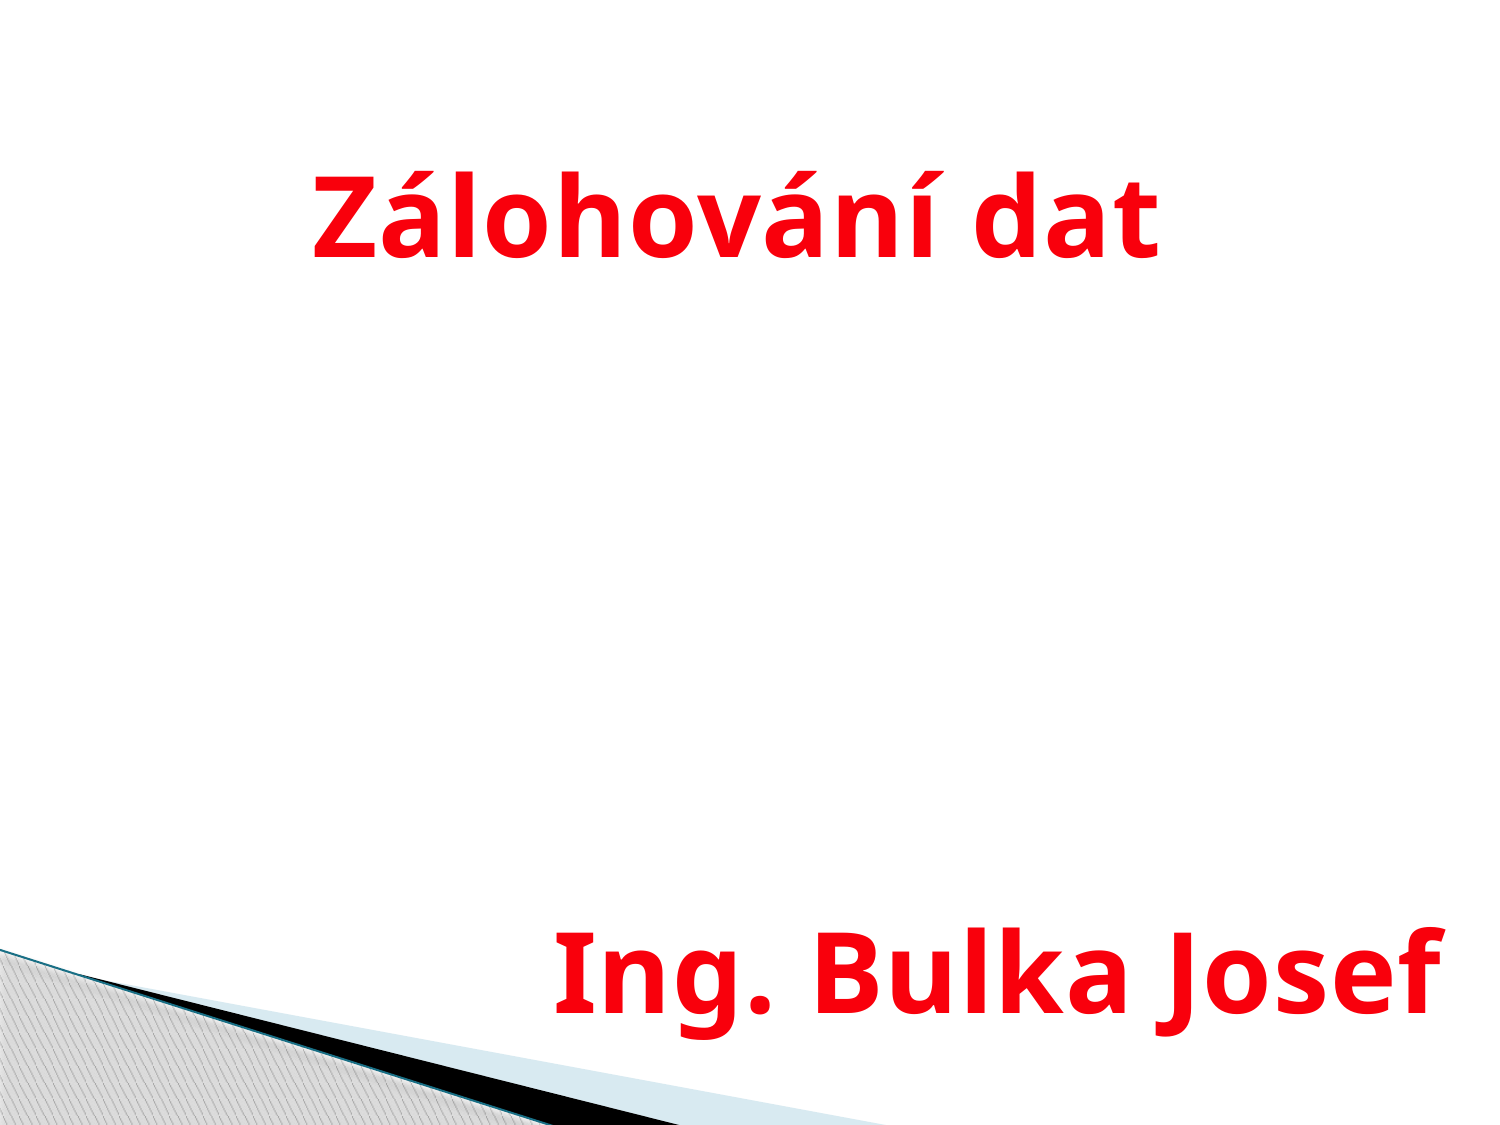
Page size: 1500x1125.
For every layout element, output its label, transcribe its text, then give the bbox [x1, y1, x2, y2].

text_box Zálohování dat [297, 137, 1178, 288]
text_box Ing. Bulka Josef [513, 893, 1483, 1043]
